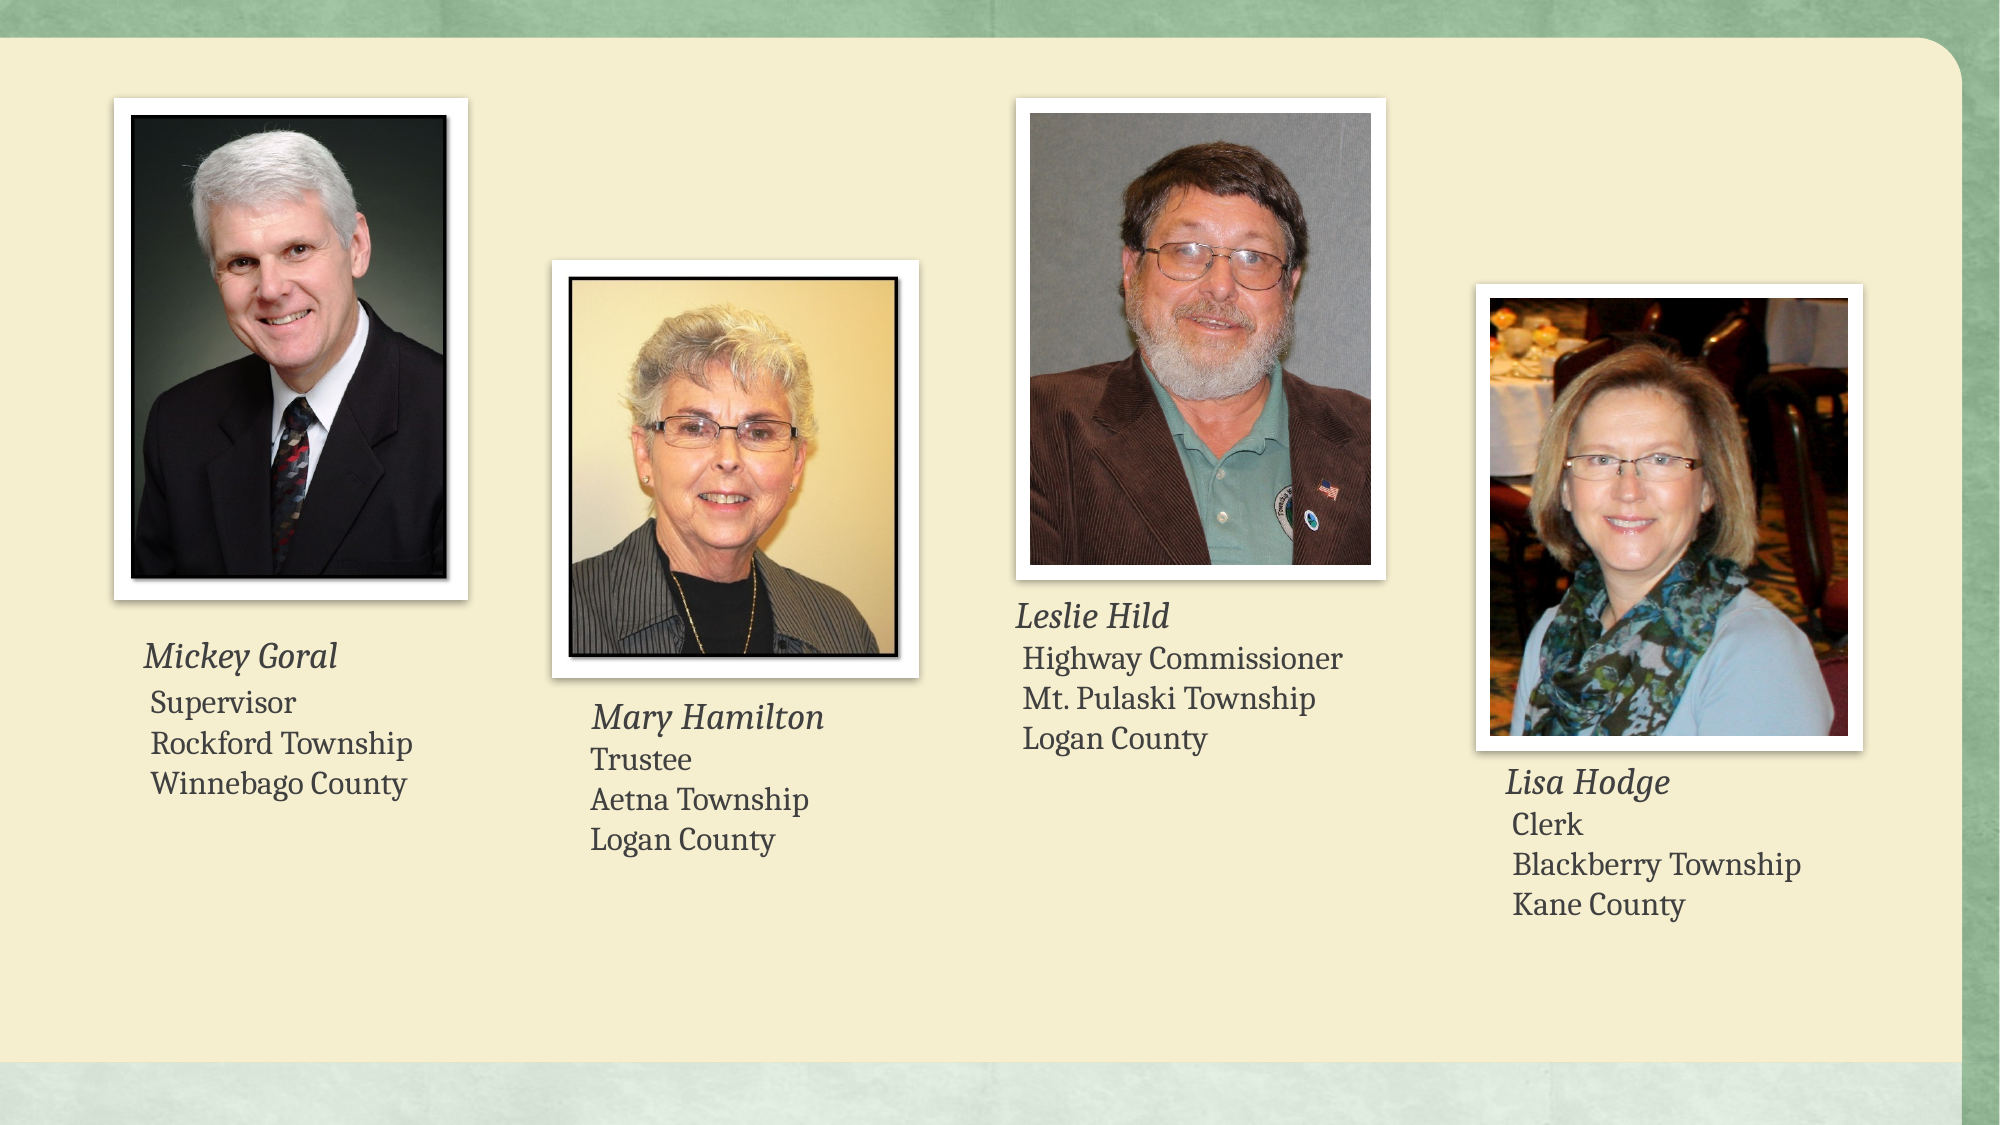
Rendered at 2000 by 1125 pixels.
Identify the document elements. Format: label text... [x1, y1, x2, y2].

picture [1489, 297, 1849, 737]
text_box Mickey Goral Supervisor Rockford Township Winnebago County [128, 623, 528, 809]
text_box Mary Hamilton Trustee Aetna Township Logan County [568, 684, 893, 865]
picture [1029, 111, 1372, 566]
picture [127, 111, 454, 587]
picture [565, 274, 905, 665]
text_box Leslie Hild Highway Commissioner Mt. Pulaski Township Logan County [1000, 584, 1451, 764]
text_box Lisa Hodge Clerk Blackberry Township Kane County [1490, 749, 1941, 930]
